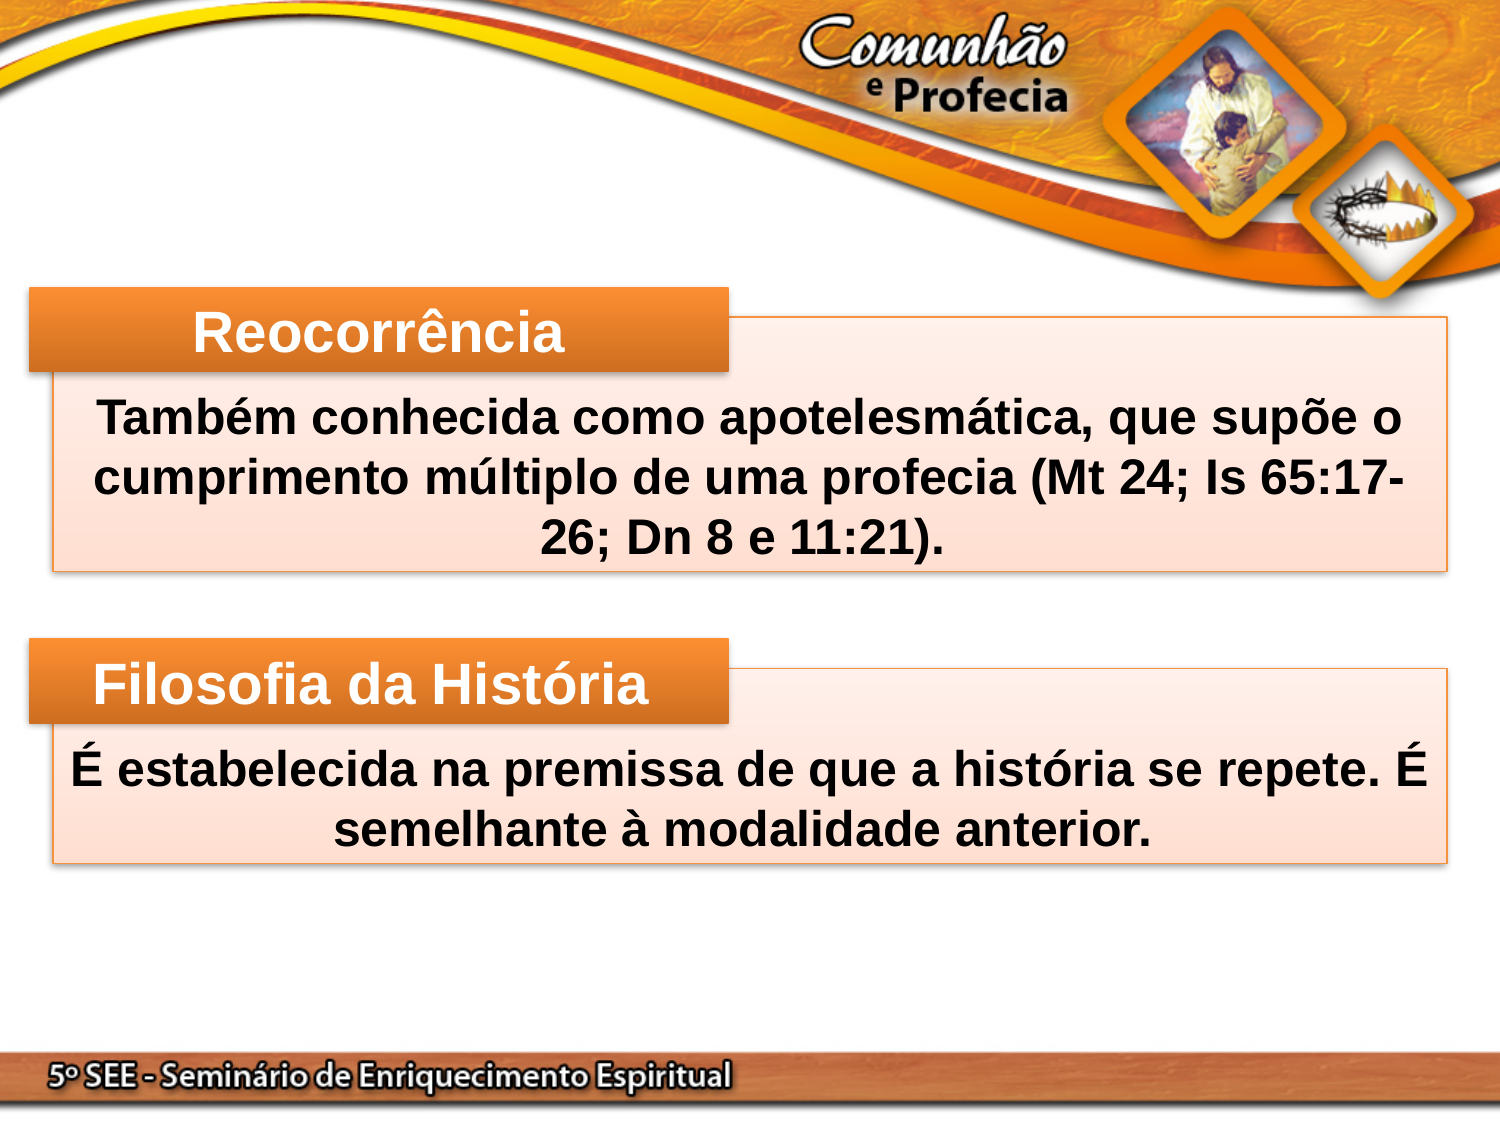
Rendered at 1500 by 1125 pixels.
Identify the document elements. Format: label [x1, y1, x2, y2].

text_box [29, 638, 1447, 866]
text_box [29, 286, 1447, 575]
picture [0, 0, 1500, 1125]
